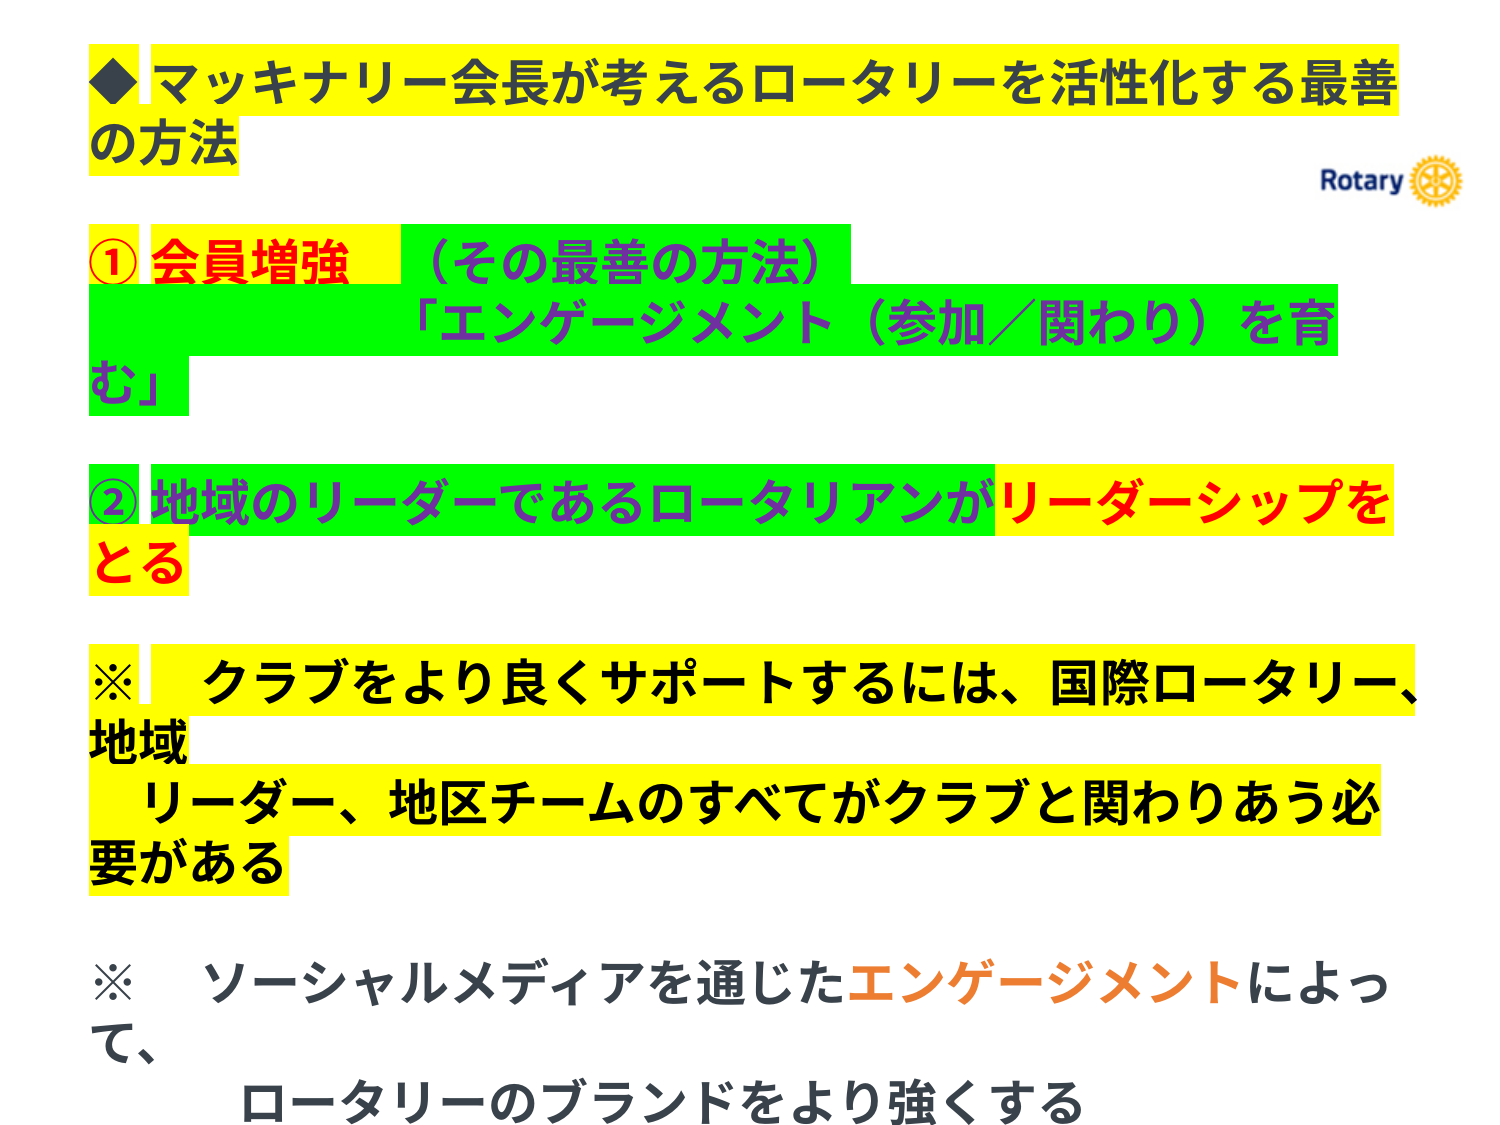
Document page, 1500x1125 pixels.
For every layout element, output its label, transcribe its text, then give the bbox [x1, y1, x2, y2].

text_box ◆マッキナリー会長が考えるロータリーを活性化する最善の方法 ①会員増強 （その最善の方法） 「エンゲージメント（参加／関わり）を育む」 ②地域のリーダーであるロータリアンがリーダーシップをとる ※ クラブをより良くサポートするには、国際ロータリー、地域 リーダー、地区チームのすべてがクラブと関わりあう必要がある ※ ソーシャルメディアを通じたエンゲージメントによって、 ロータリーのブランドをより強くする ※ ロータリーがもたらす機会を多くの人に知ってもらう ※ 政府・企業・その他の団体のエンゲージメントがあることで 有意義なパートナーシップを築く [74, 44, 1430, 1125]
picture [1314, 150, 1468, 212]
